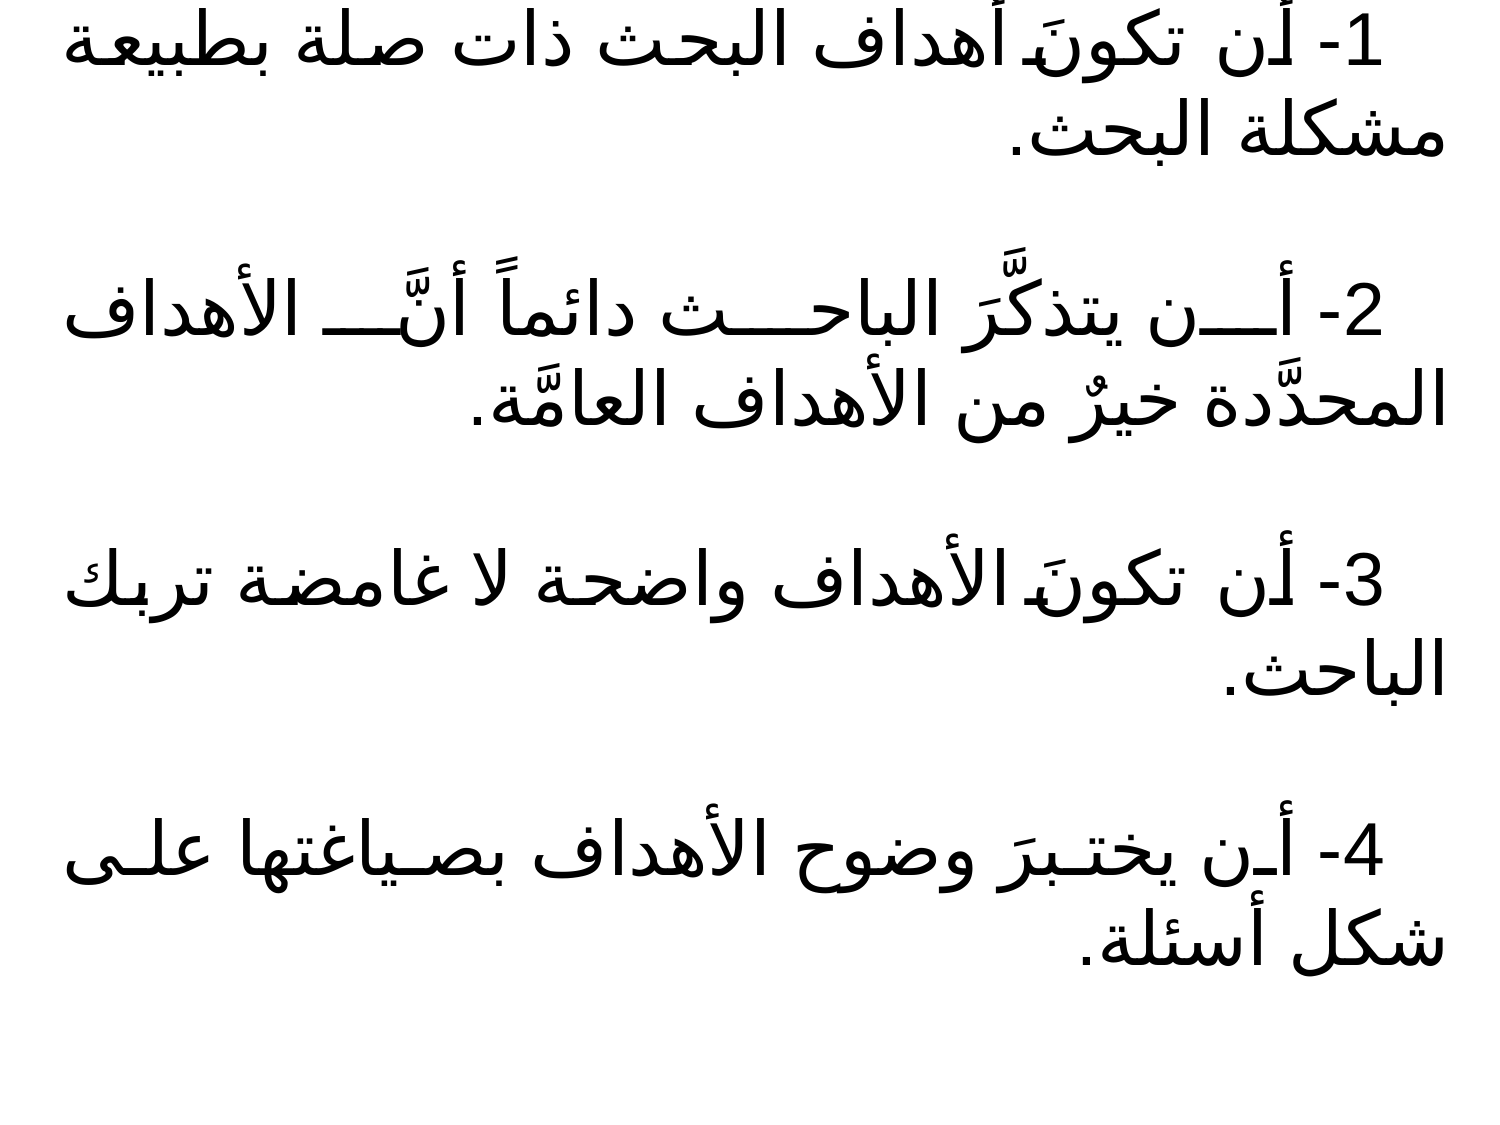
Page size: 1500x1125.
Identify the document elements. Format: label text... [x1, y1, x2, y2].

text_box 1- أن تكونَ أهداف البحث ذات صلة بطبيعة مشكلة البحث. 2- أن يتذكَّرَ الباحث دائماً أنَّ الأهداف المحدَّدة خيرٌ من الأهداف العامَّة. 3- أن تكونَ الأهداف واضحة لا غامضة تربك الباحث. 4- أن يختبرَ وضوح الأهداف بصياغتها على شكل أسئلة. [46, 0, 1465, 988]
